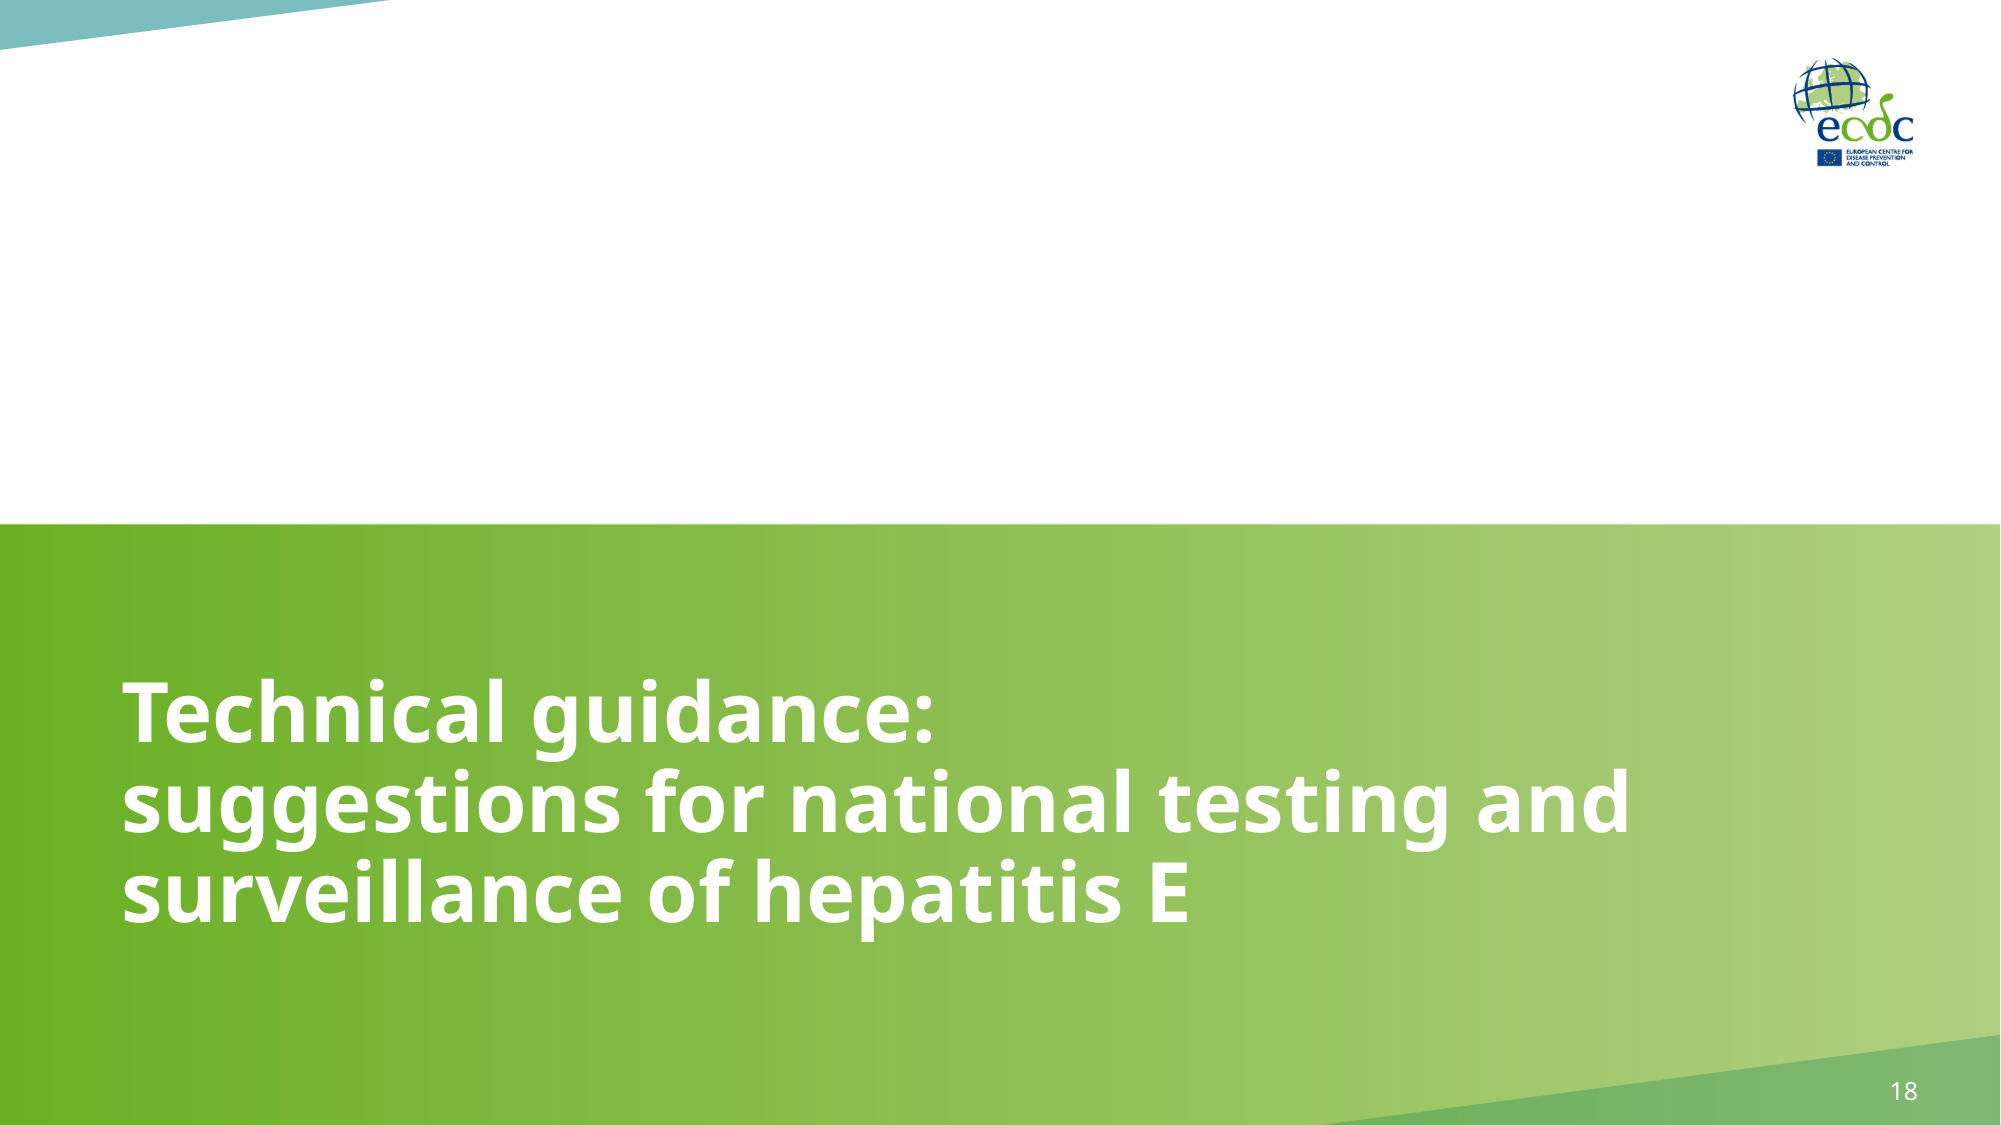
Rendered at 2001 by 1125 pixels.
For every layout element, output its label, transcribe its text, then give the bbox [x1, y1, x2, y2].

slide_number 18 [1483, 1062, 1934, 1123]
title Technical guidance: suggestions for national testing and surveillance of hepatitis E [106, 658, 1878, 953]
picture [0, 0, 2001, 1125]
